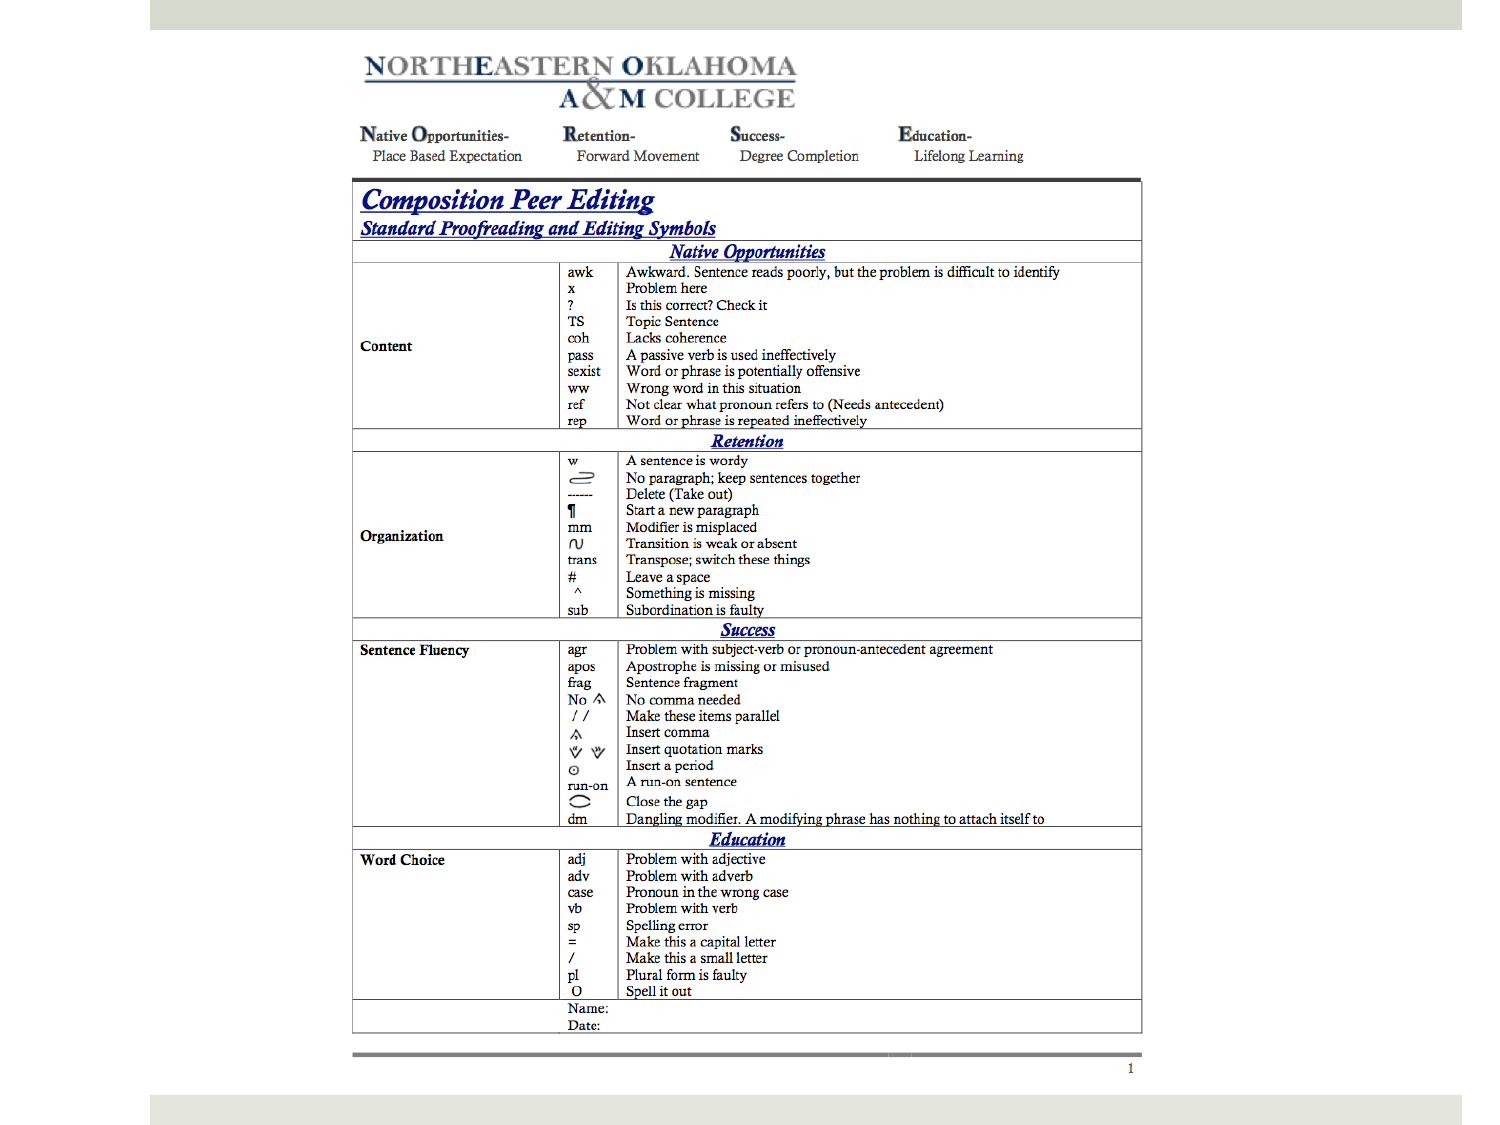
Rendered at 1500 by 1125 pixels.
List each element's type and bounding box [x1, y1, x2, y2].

picture [336, 36, 1154, 1091]
